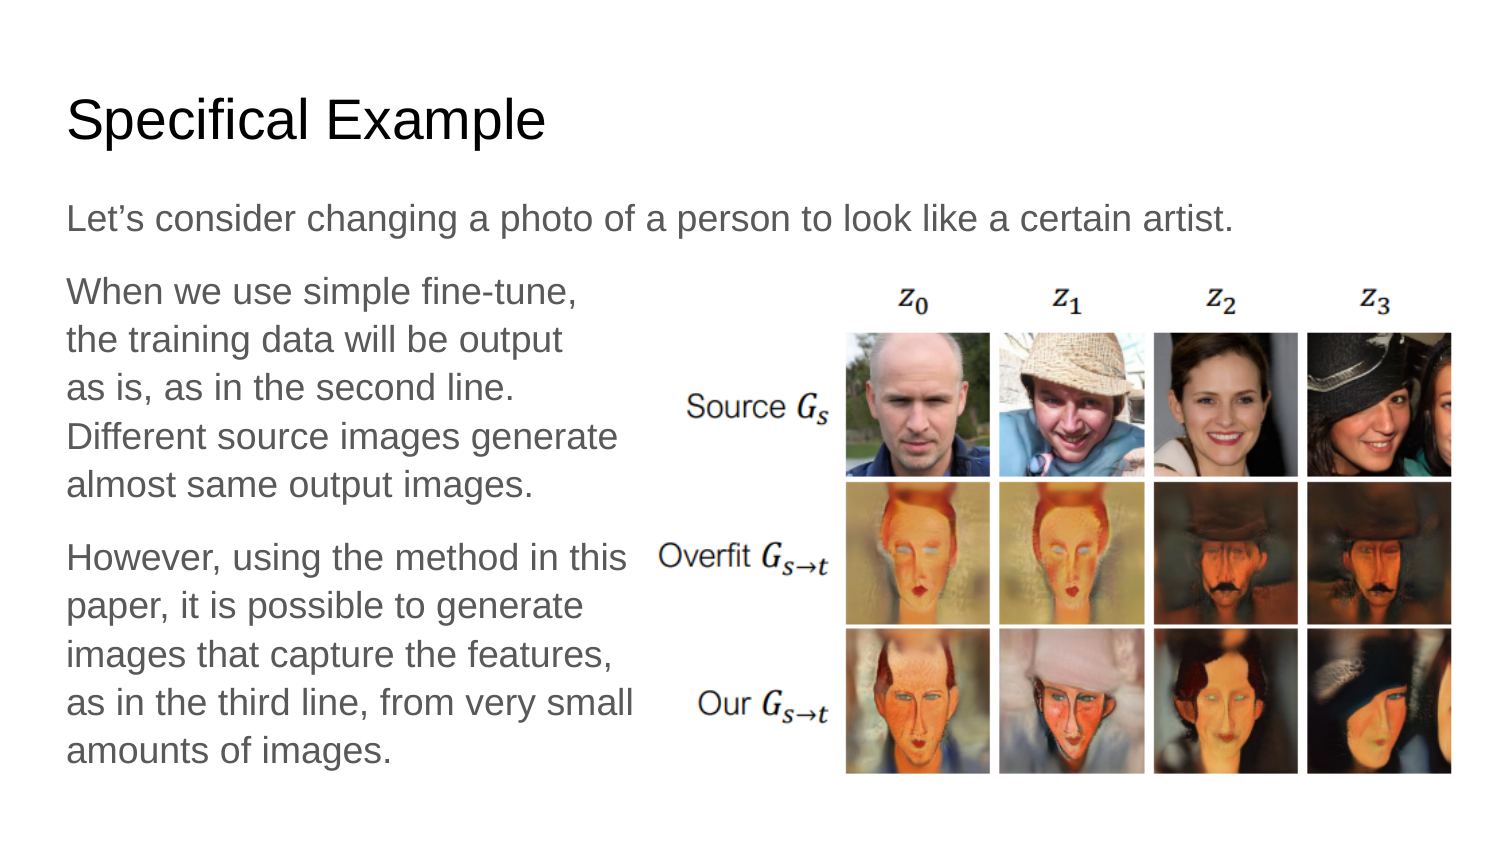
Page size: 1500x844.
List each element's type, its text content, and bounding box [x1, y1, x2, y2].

title Specifical Example [51, 72, 1449, 167]
picture [639, 254, 1485, 794]
list Let’s consider changing a photo of a person to look like a certain artist. When we use simple fine-tune, the training data will be output as is, as in the second line. Different source images generate almost same output images. However, using the method in this paper, it is possible to generate images that capture the features, as in the third line, from very small amounts of images. [51, 175, 1449, 844]
